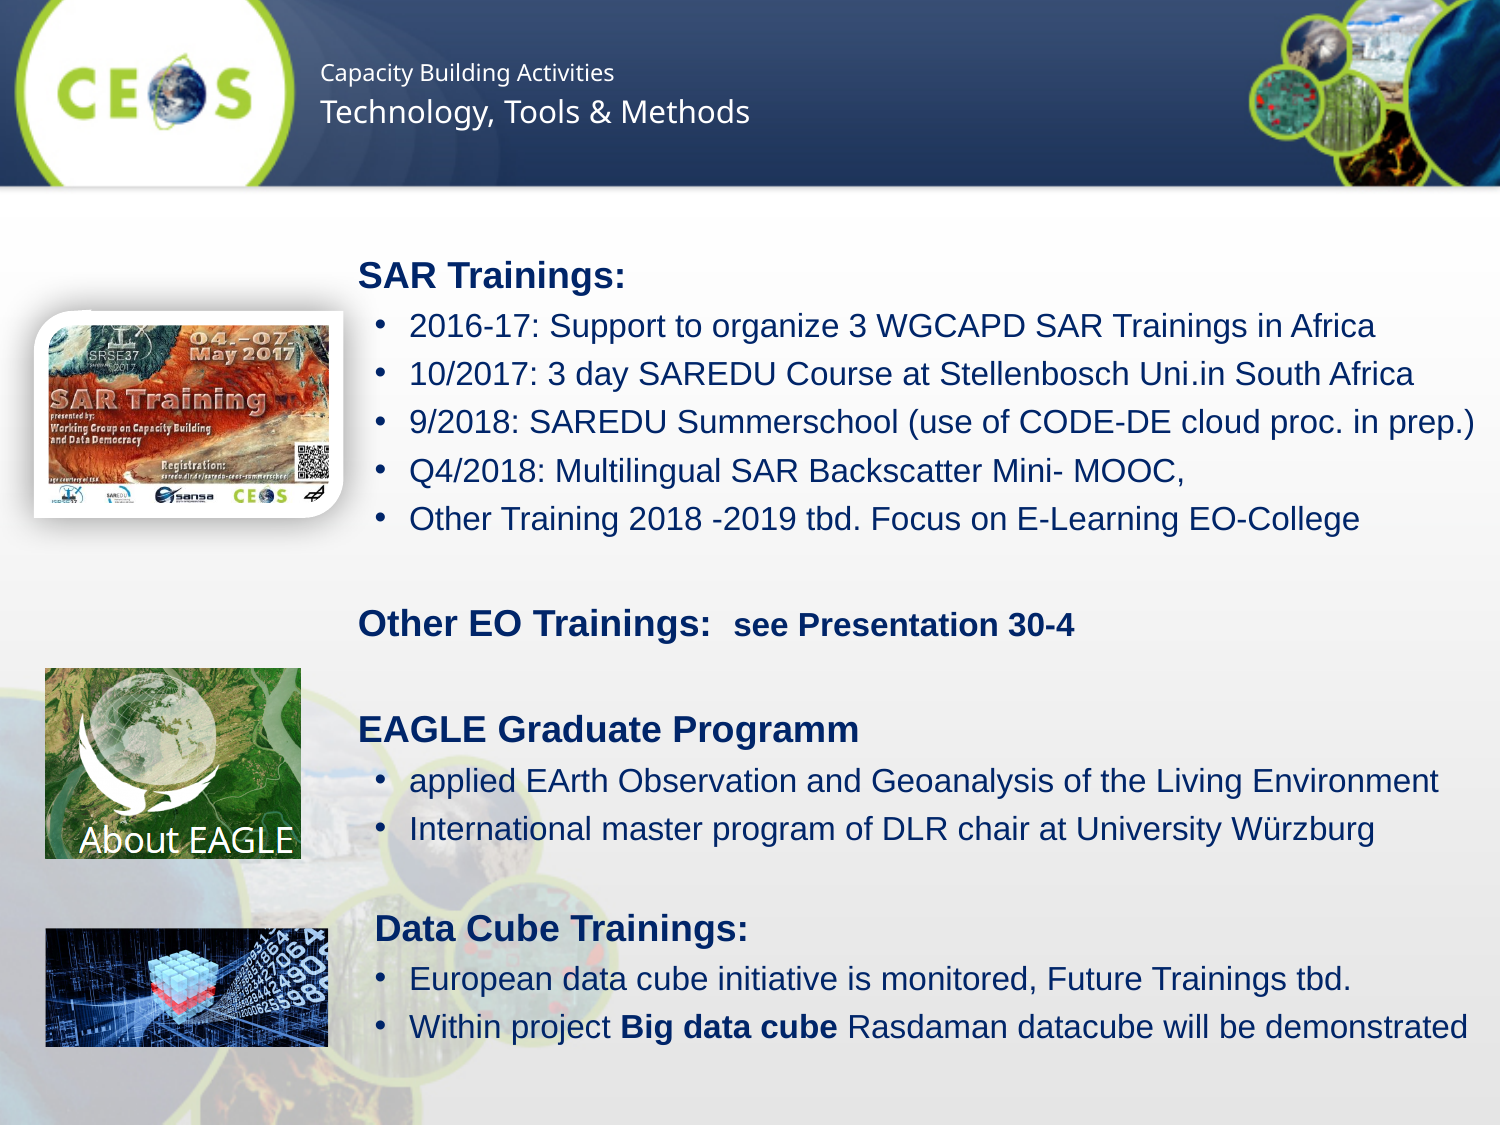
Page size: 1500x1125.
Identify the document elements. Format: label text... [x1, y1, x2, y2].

text_box Capacity Building Activities Technology, Tools & Methods [312, 49, 1275, 138]
list SAR Trainings: 2016-17: Support to organize 3 WGCAPD SAR Trainings in Africa 10/2017: 3 day SAREDU Course at Stellenbosch Uni.in South Africa 9/2018: SAREDU Summerschool (use of CODE-DE cloud proc. in prep.) Q4/2018: Multilingual SAR Backscatter Mini- MOOC, Other Training 2018 -2019 tbd. Focus on E-Learning EO-College Other EO Trainings: see Presentation 30-4 EAGLE Graduate Programm applied EArth Observation and Geoanalysis of the Living Environment International master program of DLR chair at University Würzburg Data Cube Trainings: European data cube initiative is monitored, Future Trainings tbd. Within project Big data cube Rasdaman datacube will be demonstrated [349, 243, 1500, 1107]
picture [0, 0, 1500, 1125]
